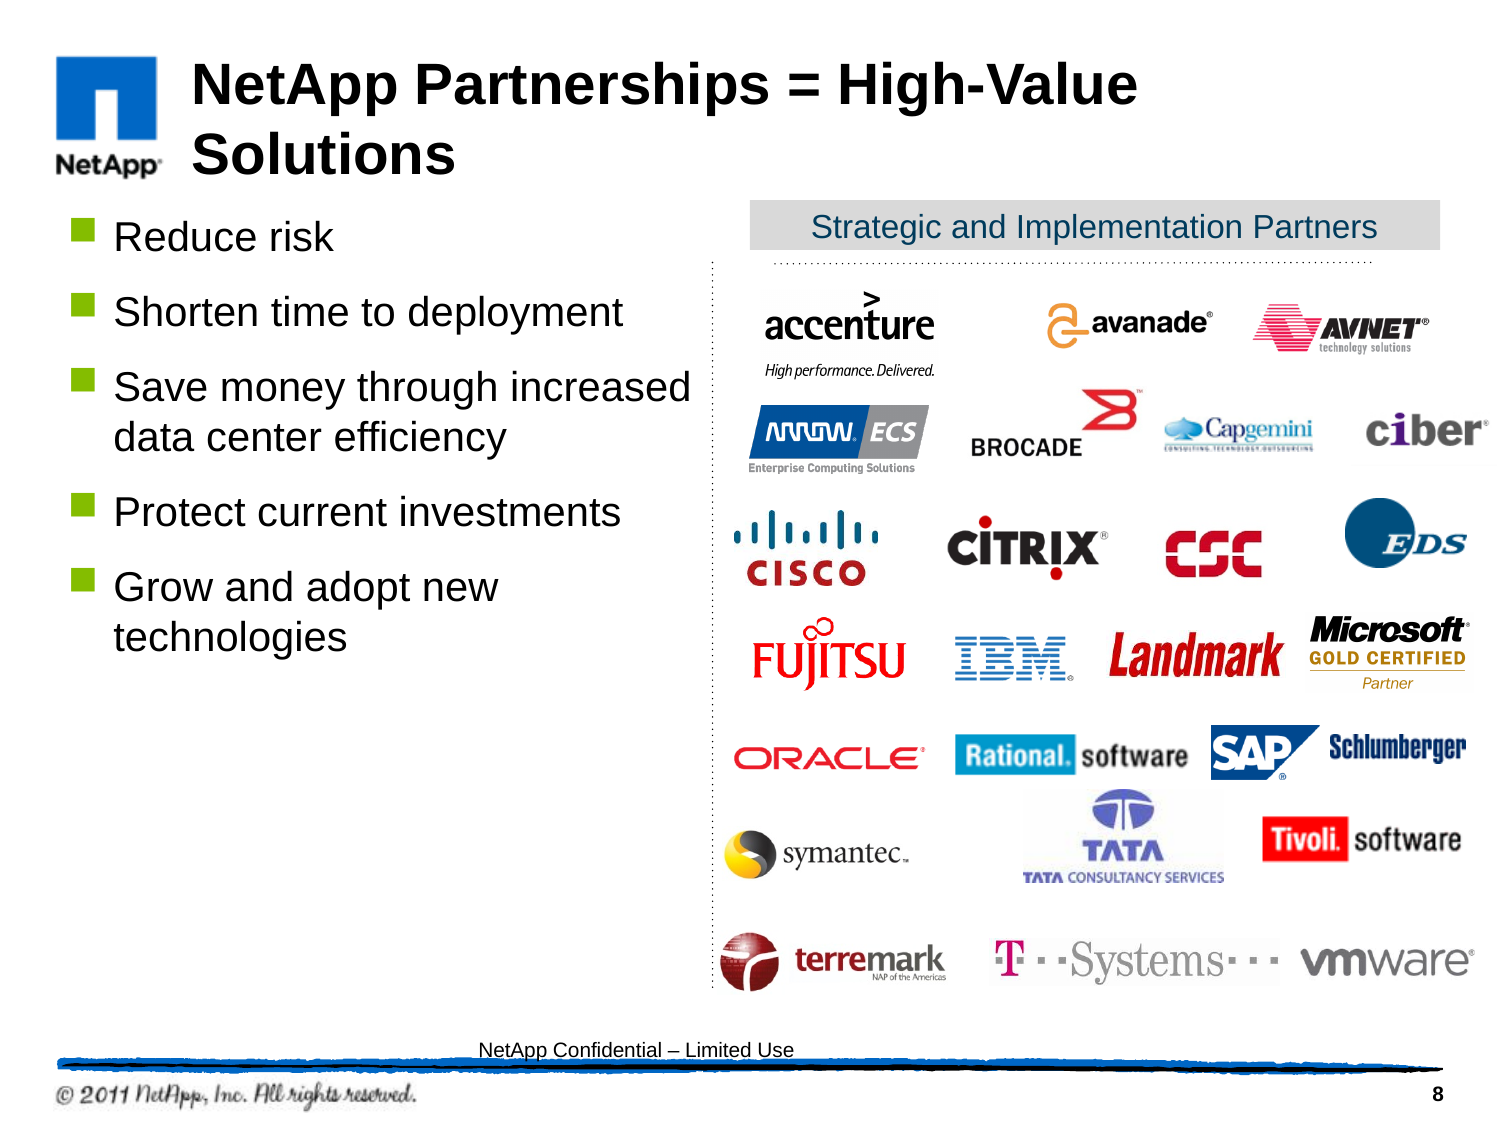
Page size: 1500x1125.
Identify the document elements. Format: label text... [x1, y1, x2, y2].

picture [966, 386, 1148, 460]
picture [55, 54, 164, 181]
picture [725, 745, 933, 771]
picture [1023, 789, 1224, 883]
picture [734, 509, 879, 587]
picture [1330, 733, 1466, 765]
picture [746, 612, 910, 695]
picture [954, 733, 1204, 780]
picture [1162, 415, 1316, 452]
picture [1255, 811, 1467, 866]
picture [1345, 498, 1467, 568]
list Reduce risk Shorten time to deployment Save money through increased data center efficiency Protect current investments Grow and adopt new technologies [66, 209, 701, 994]
picture [946, 513, 1110, 581]
picture [717, 930, 976, 995]
picture [1351, 395, 1497, 467]
title NetApp Partnerships = High-Value Solutions [191, 57, 1176, 176]
picture [988, 938, 1280, 986]
picture [1299, 934, 1475, 990]
footer NetApp Confidential – Limited Use [463, 1029, 1062, 1068]
text_box Strategic and Implementation Partners [749, 200, 1441, 250]
picture [1242, 298, 1437, 366]
picture [749, 404, 929, 474]
picture [1211, 725, 1320, 780]
picture [760, 288, 940, 380]
picture [1305, 612, 1475, 694]
picture [1106, 629, 1286, 678]
picture [1044, 299, 1220, 352]
picture [53, 1074, 434, 1113]
picture [722, 826, 913, 881]
picture [947, 625, 1078, 695]
slide_number 8 [1346, 1072, 1460, 1111]
picture [1157, 520, 1272, 586]
